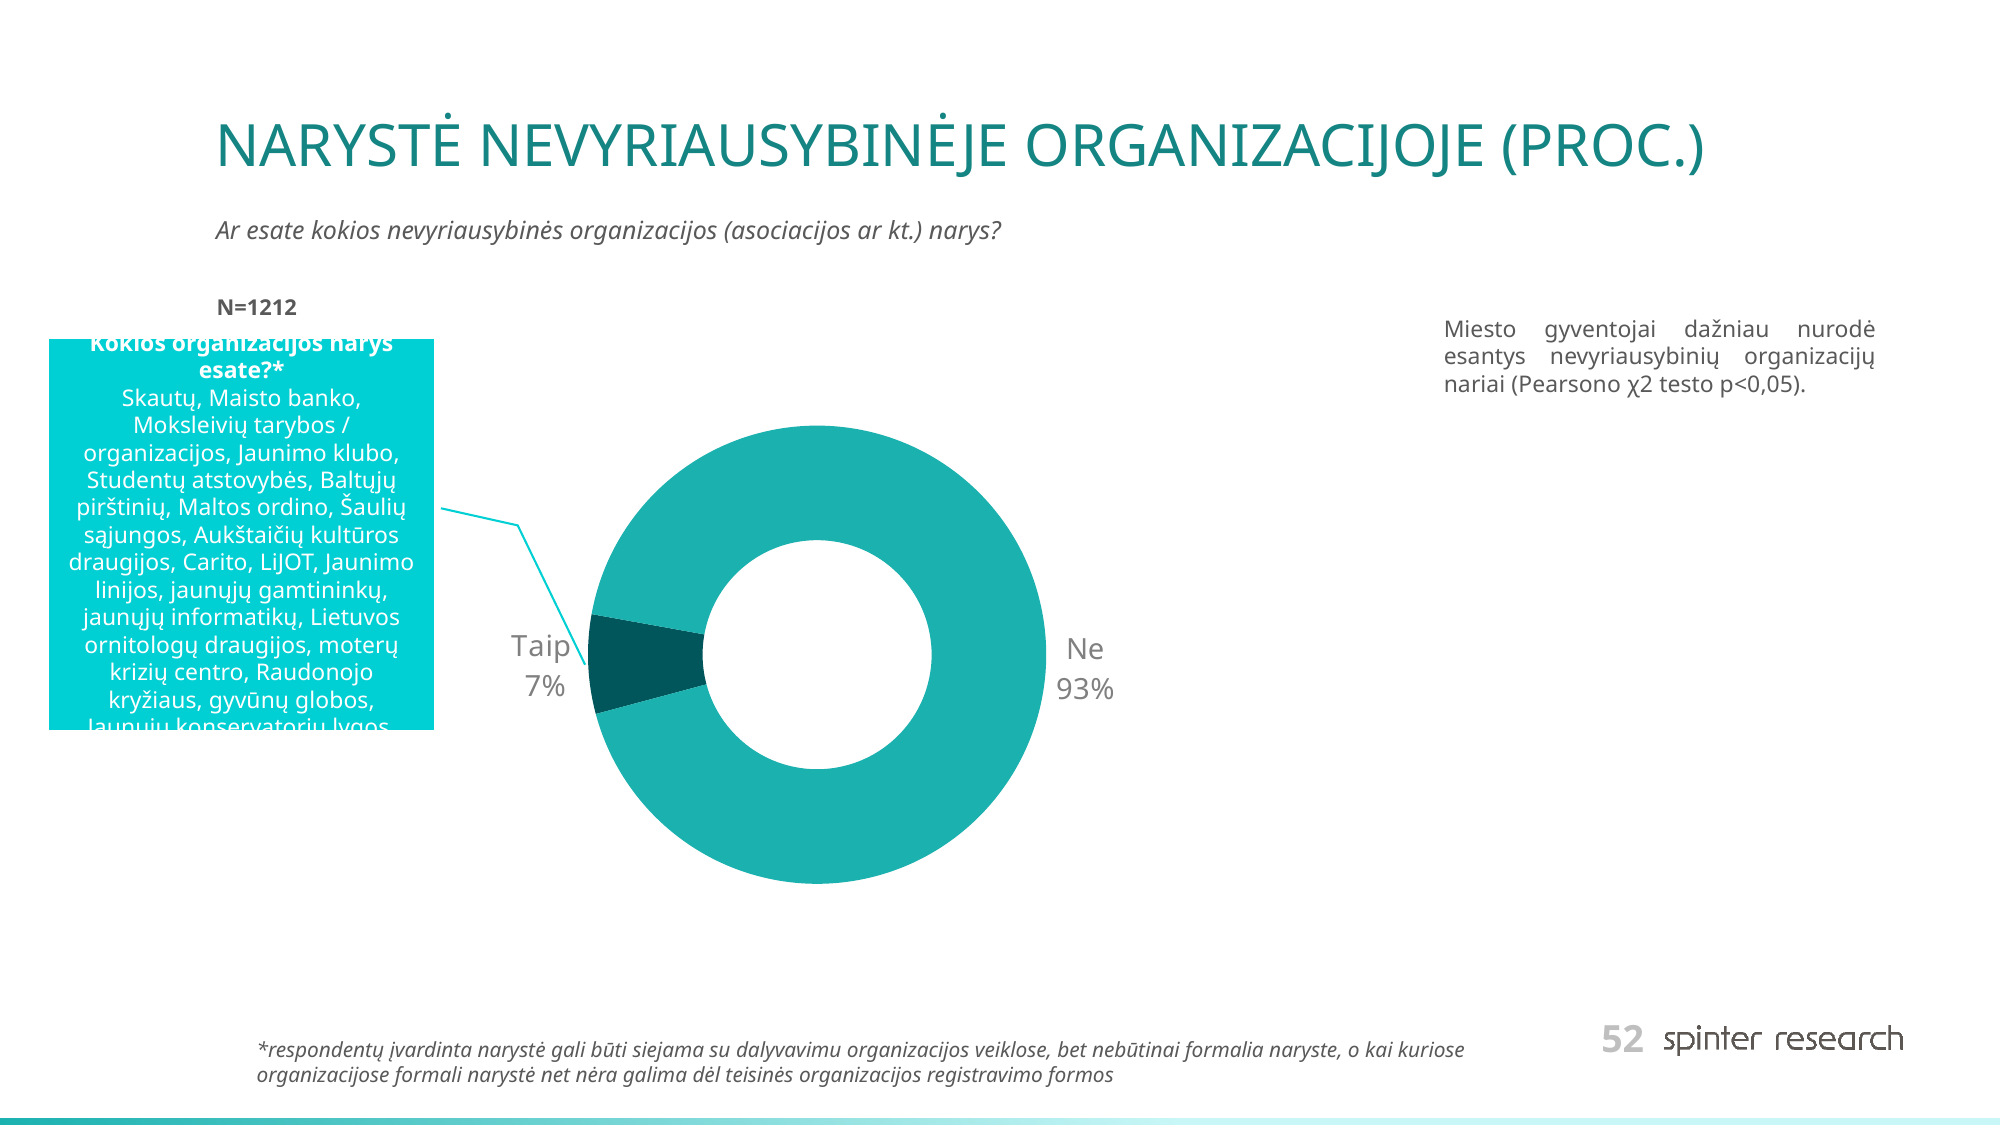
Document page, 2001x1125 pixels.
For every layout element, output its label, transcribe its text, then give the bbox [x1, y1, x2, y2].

text_box *respondentų įvardinta narystė gali būti siejama su dalyvavimu organizacijos veiklose, bet nebūtinai formalia naryste, o kai kuriose organizacijose formali narystė net nėra galima dėl teisinės organizacijos registravimo formos [241, 1029, 1586, 1094]
chart [187, 339, 1457, 981]
text_box Kokios organizacijos narys esate?* Skautų, Maisto banko, Moksleivių tarybos / organizacijos, Jaunimo klubo, Studentų atstovybės, Baltųjų pirštinių, Maltos ordino, Šaulių sąjungos, Aukštaičių kultūros draugijos, Carito, LiJOT, Jaunimo linijos, jaunųjų gamtininkų, jaunųjų informatikų, Lietuvos ornitologų draugijos, moterų krizių centro, Raudonojo kryžiaus, gyvūnų globos, Jaunųjų konservatorių lygos. [49, 339, 187, 730]
picture [1658, 1020, 1908, 1059]
text_box [0, 1118, 2000, 1125]
list Ar esate kokios nevyriausybinės organizacijos (asociacijos ar kt.) narys? [201, 207, 1799, 256]
text_box N=1212 [201, 286, 350, 328]
title NARYSTĖ NEVYRIAUSYBINĖJE ORGANIZACIJOJE (PROC.) [200, 78, 1797, 219]
list Miesto gyventojai dažniau nurodė esantys nevyriausybinių organizacijų nariai (Pearsono χ2 testo p<0,05). [1428, 306, 1892, 978]
